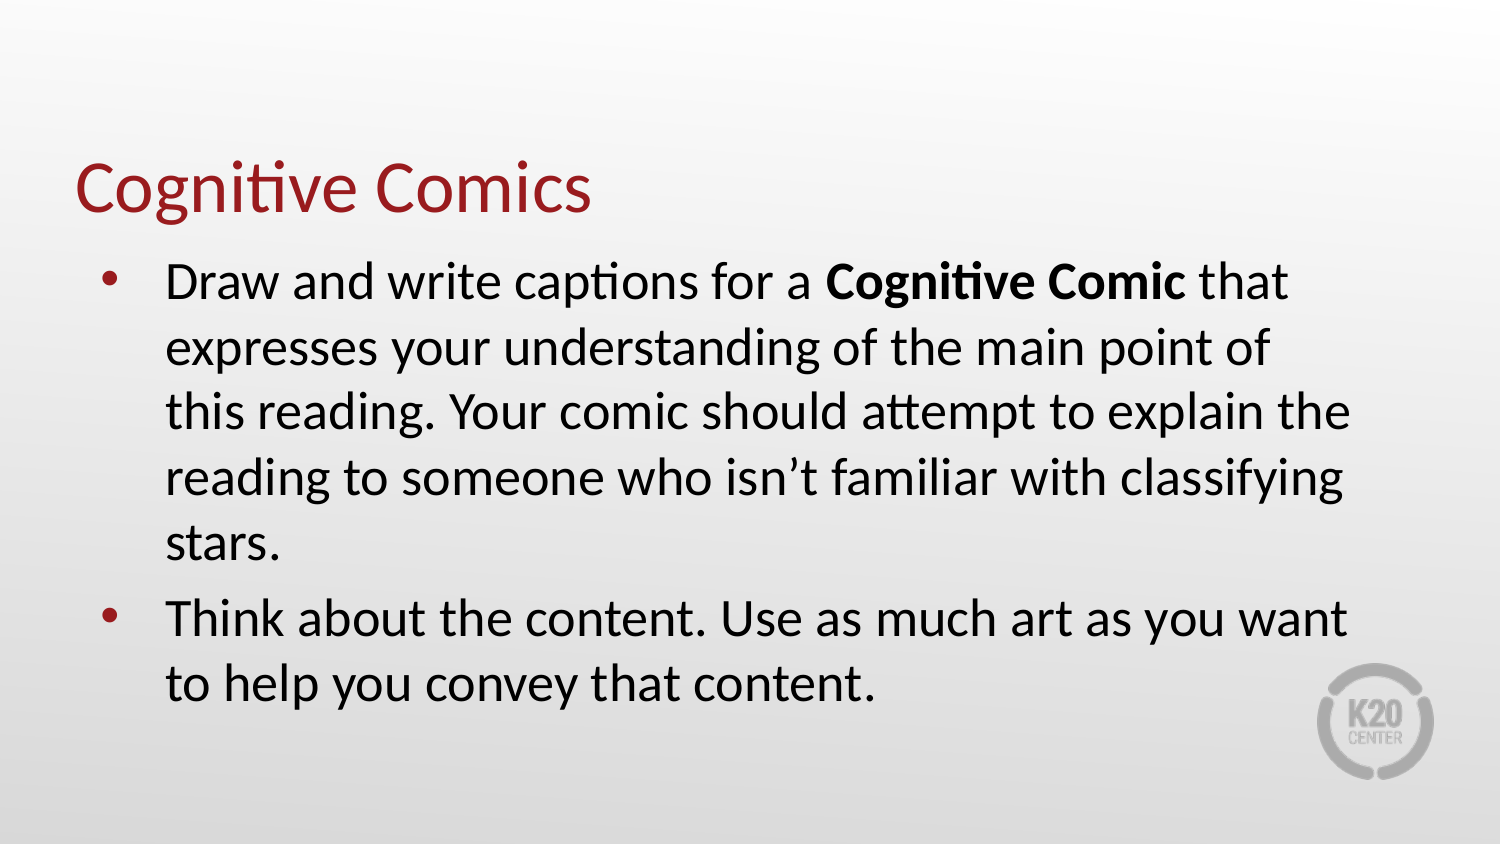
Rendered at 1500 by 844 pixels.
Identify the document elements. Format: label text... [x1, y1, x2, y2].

list Draw and write captions for a Cognitive Comic that expresses your understanding of the main point of this reading. Your comic should attempt to explain the reading to someone who isn’t familiar with classifying stars. Think about the content. Use as much art as you want to help you convey that content. [75, 238, 1373, 779]
picture [1300, 646, 1451, 797]
title Cognitive Comics [75, 86, 1425, 228]
